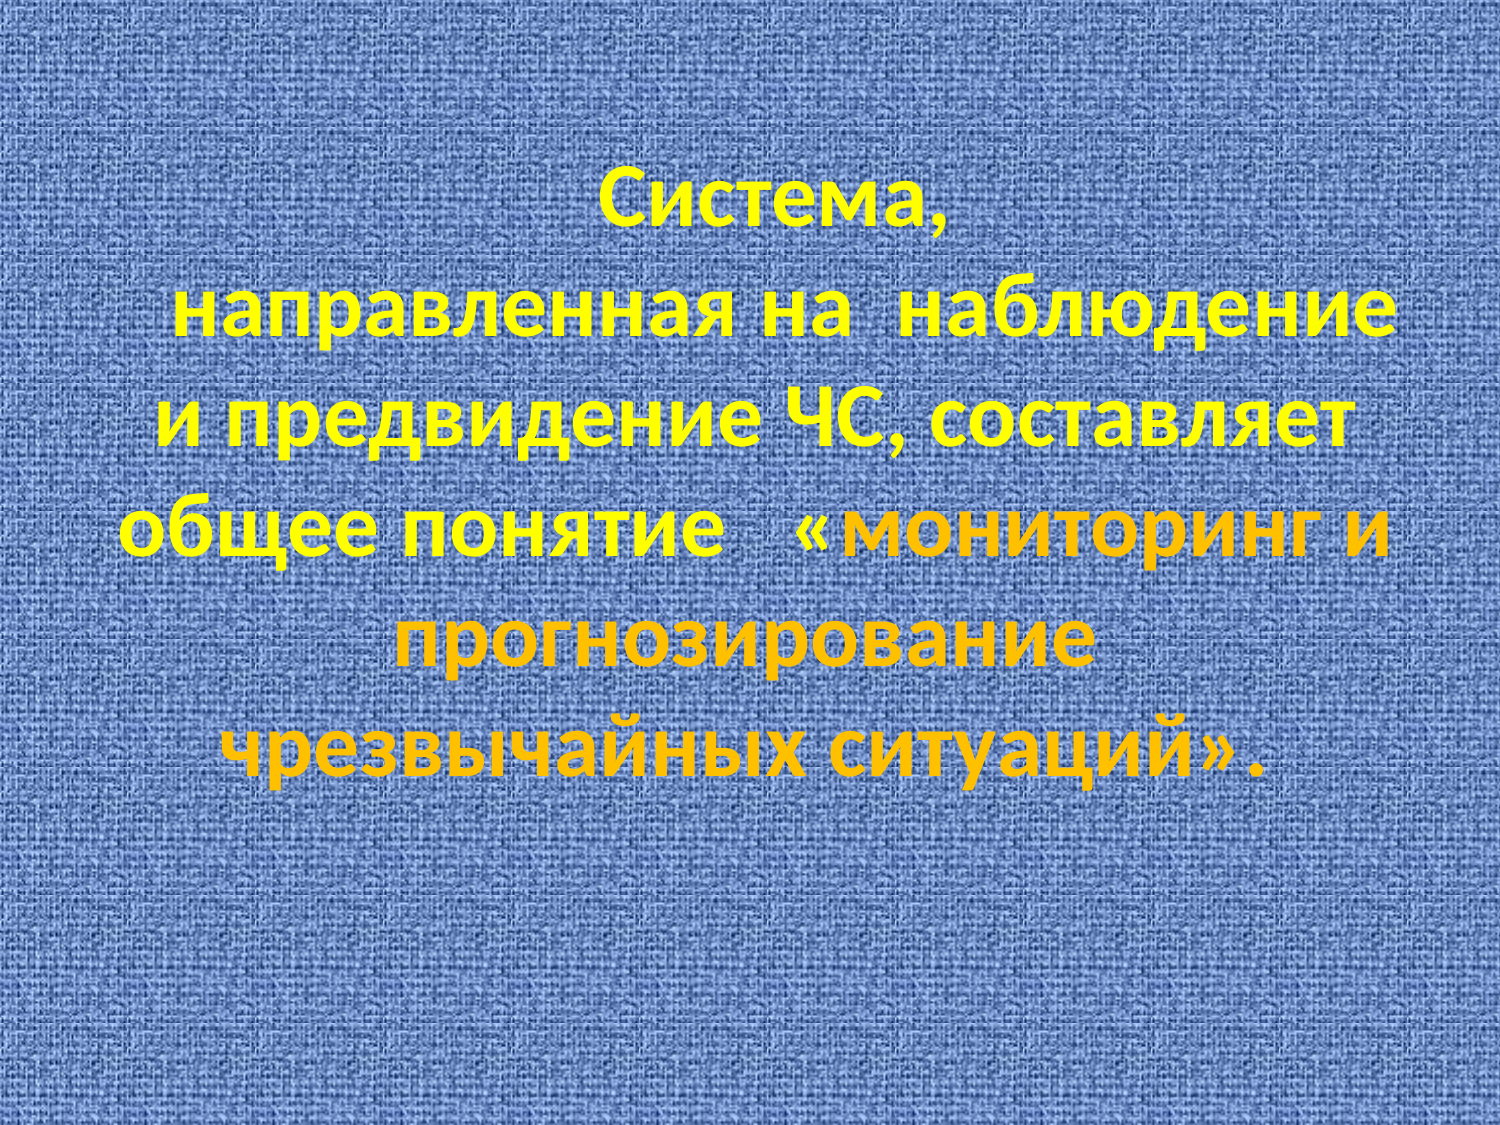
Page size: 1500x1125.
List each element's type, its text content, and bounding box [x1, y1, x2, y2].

text_box Система, направленная на наблюдение и предвидение ЧС, составляет общее понятие «мониторинг и прогнозирование чрезвычайных ситуаций». [93, 127, 1418, 802]
picture [0, 0, 1500, 1125]
